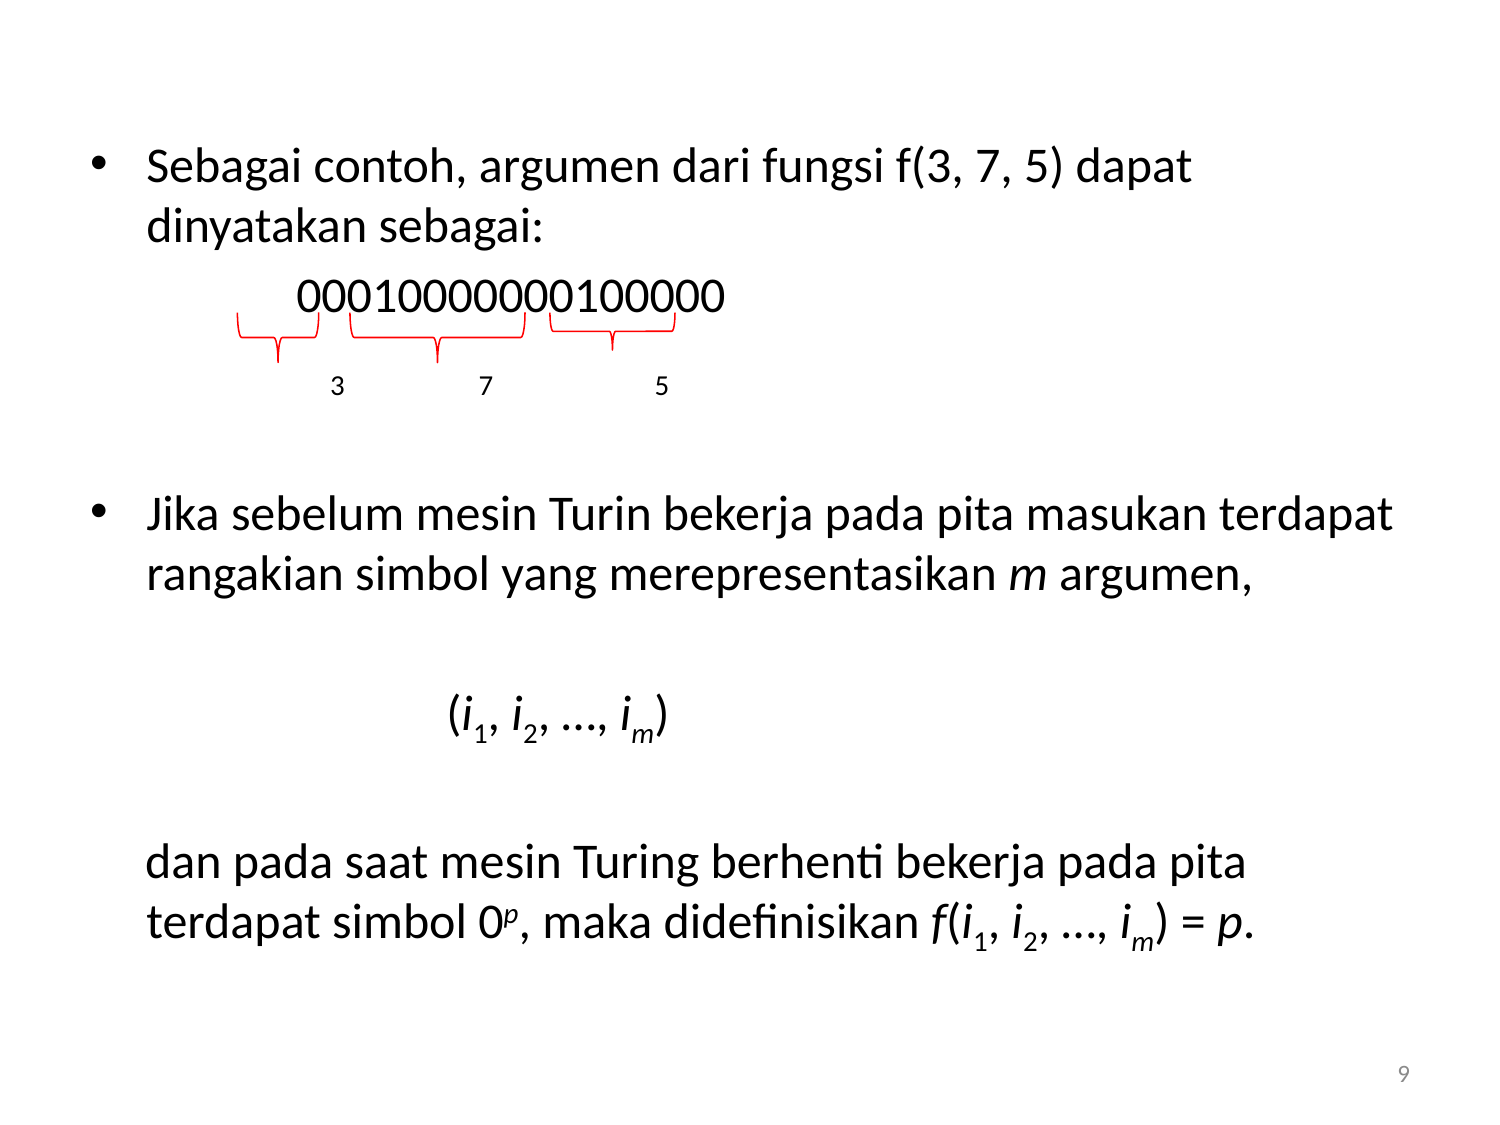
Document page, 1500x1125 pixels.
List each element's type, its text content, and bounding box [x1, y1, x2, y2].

text_box [549, 312, 676, 351]
slide_number 9 [1074, 1042, 1425, 1103]
text_box [349, 312, 526, 364]
list Sebagai contoh, argumen dari fungsi f(3, 7, 5) dapat dinyatakan sebagai: 00010000000100000 3 7 5 Jika sebelum mesin Turin bekerja pada pita masukan terdapat rangakian simbol yang merepresentasikan m argumen, (i1, i2, …, im) dan pada saat mesin Turing berhenti bekerja pada pita terdapat simbol 0p, maka didefinisikan f(i1, i2, …, im) = p. [75, 125, 1425, 1005]
text_box [236, 312, 320, 364]
